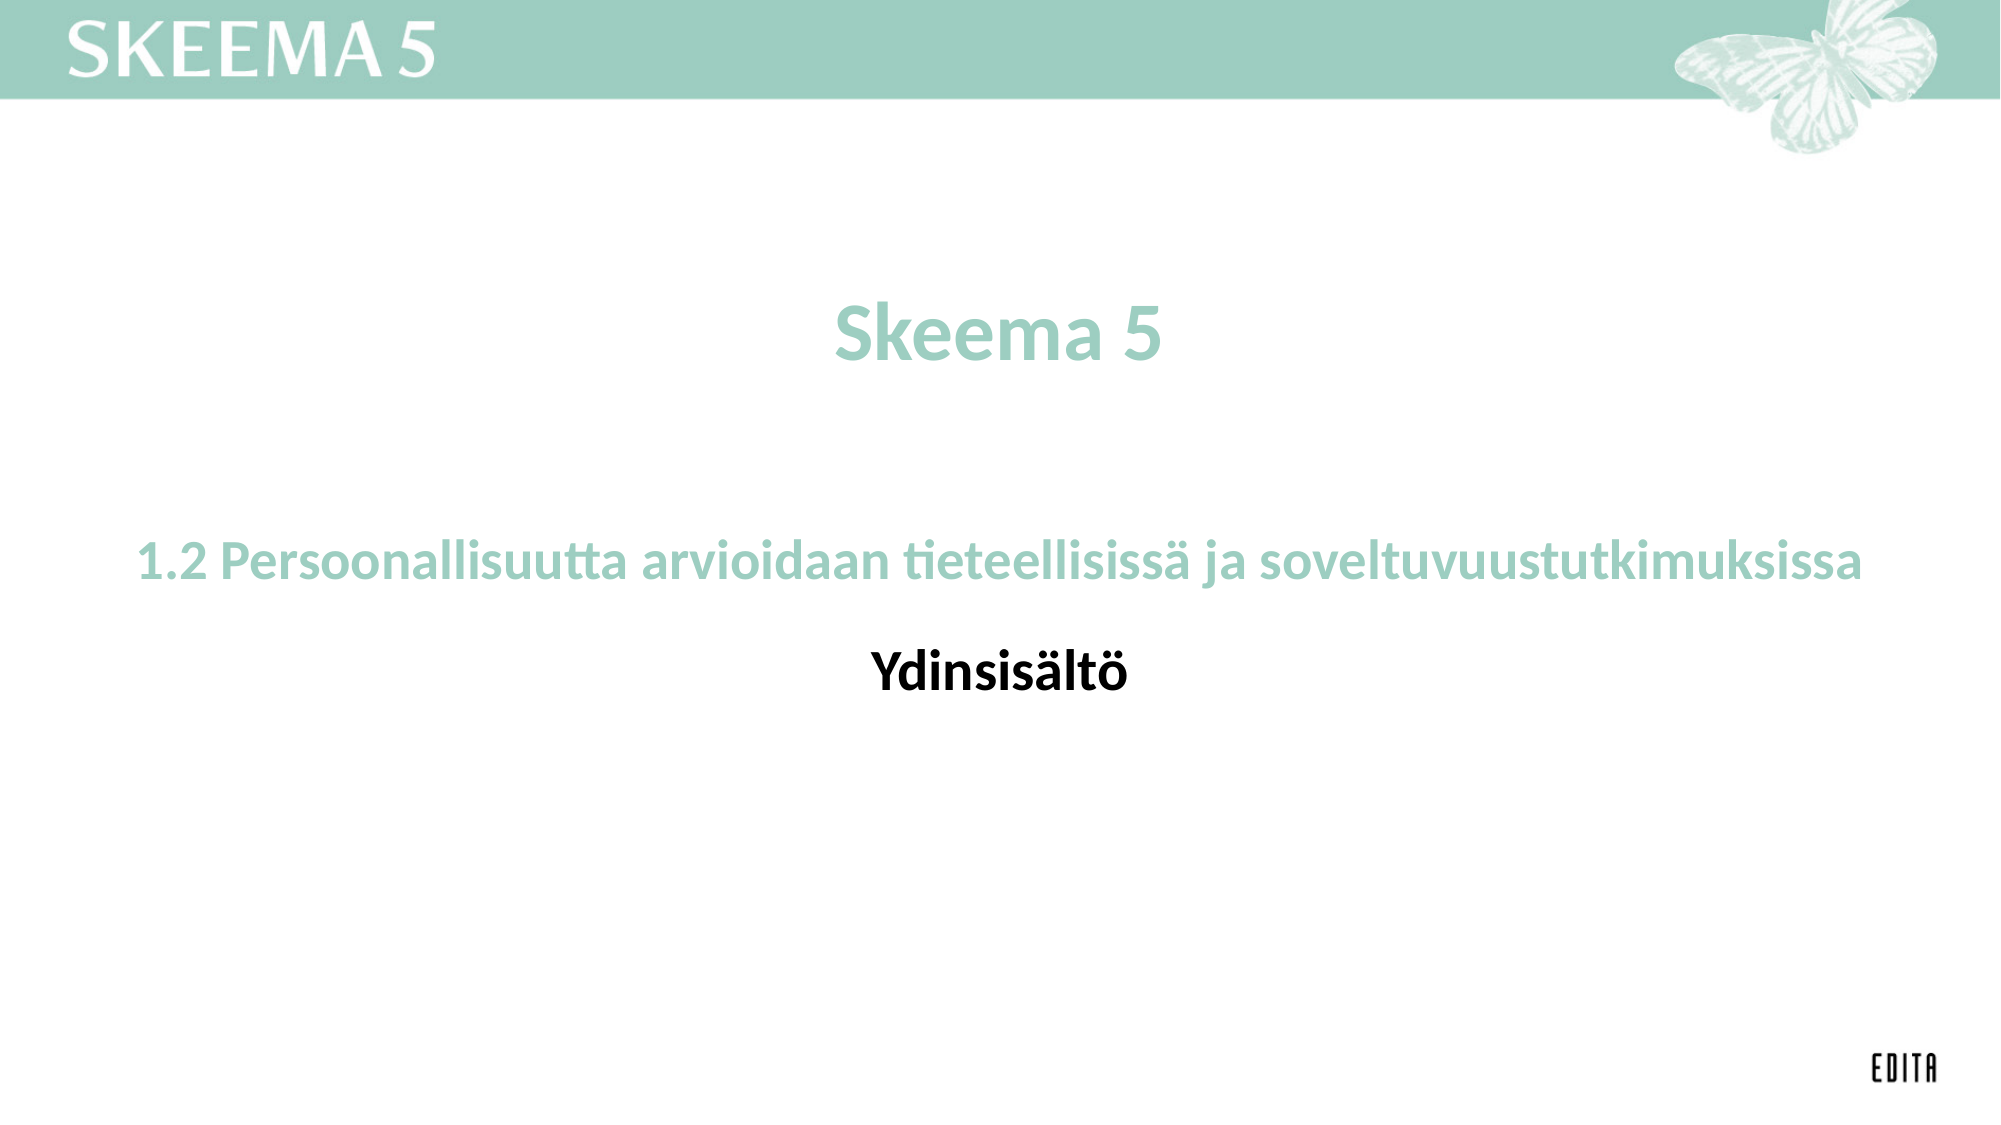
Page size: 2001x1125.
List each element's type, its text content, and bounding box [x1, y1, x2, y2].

text_box Skeema 5 [819, 270, 1181, 385]
title 1.2 Persoonallisuutta arvioidaan tieteellisissä ja soveltuvuustutkimuksissa [68, 386, 1932, 612]
picture [0, 0, 2001, 1125]
subtitle Ydinsisältö [68, 619, 1932, 794]
